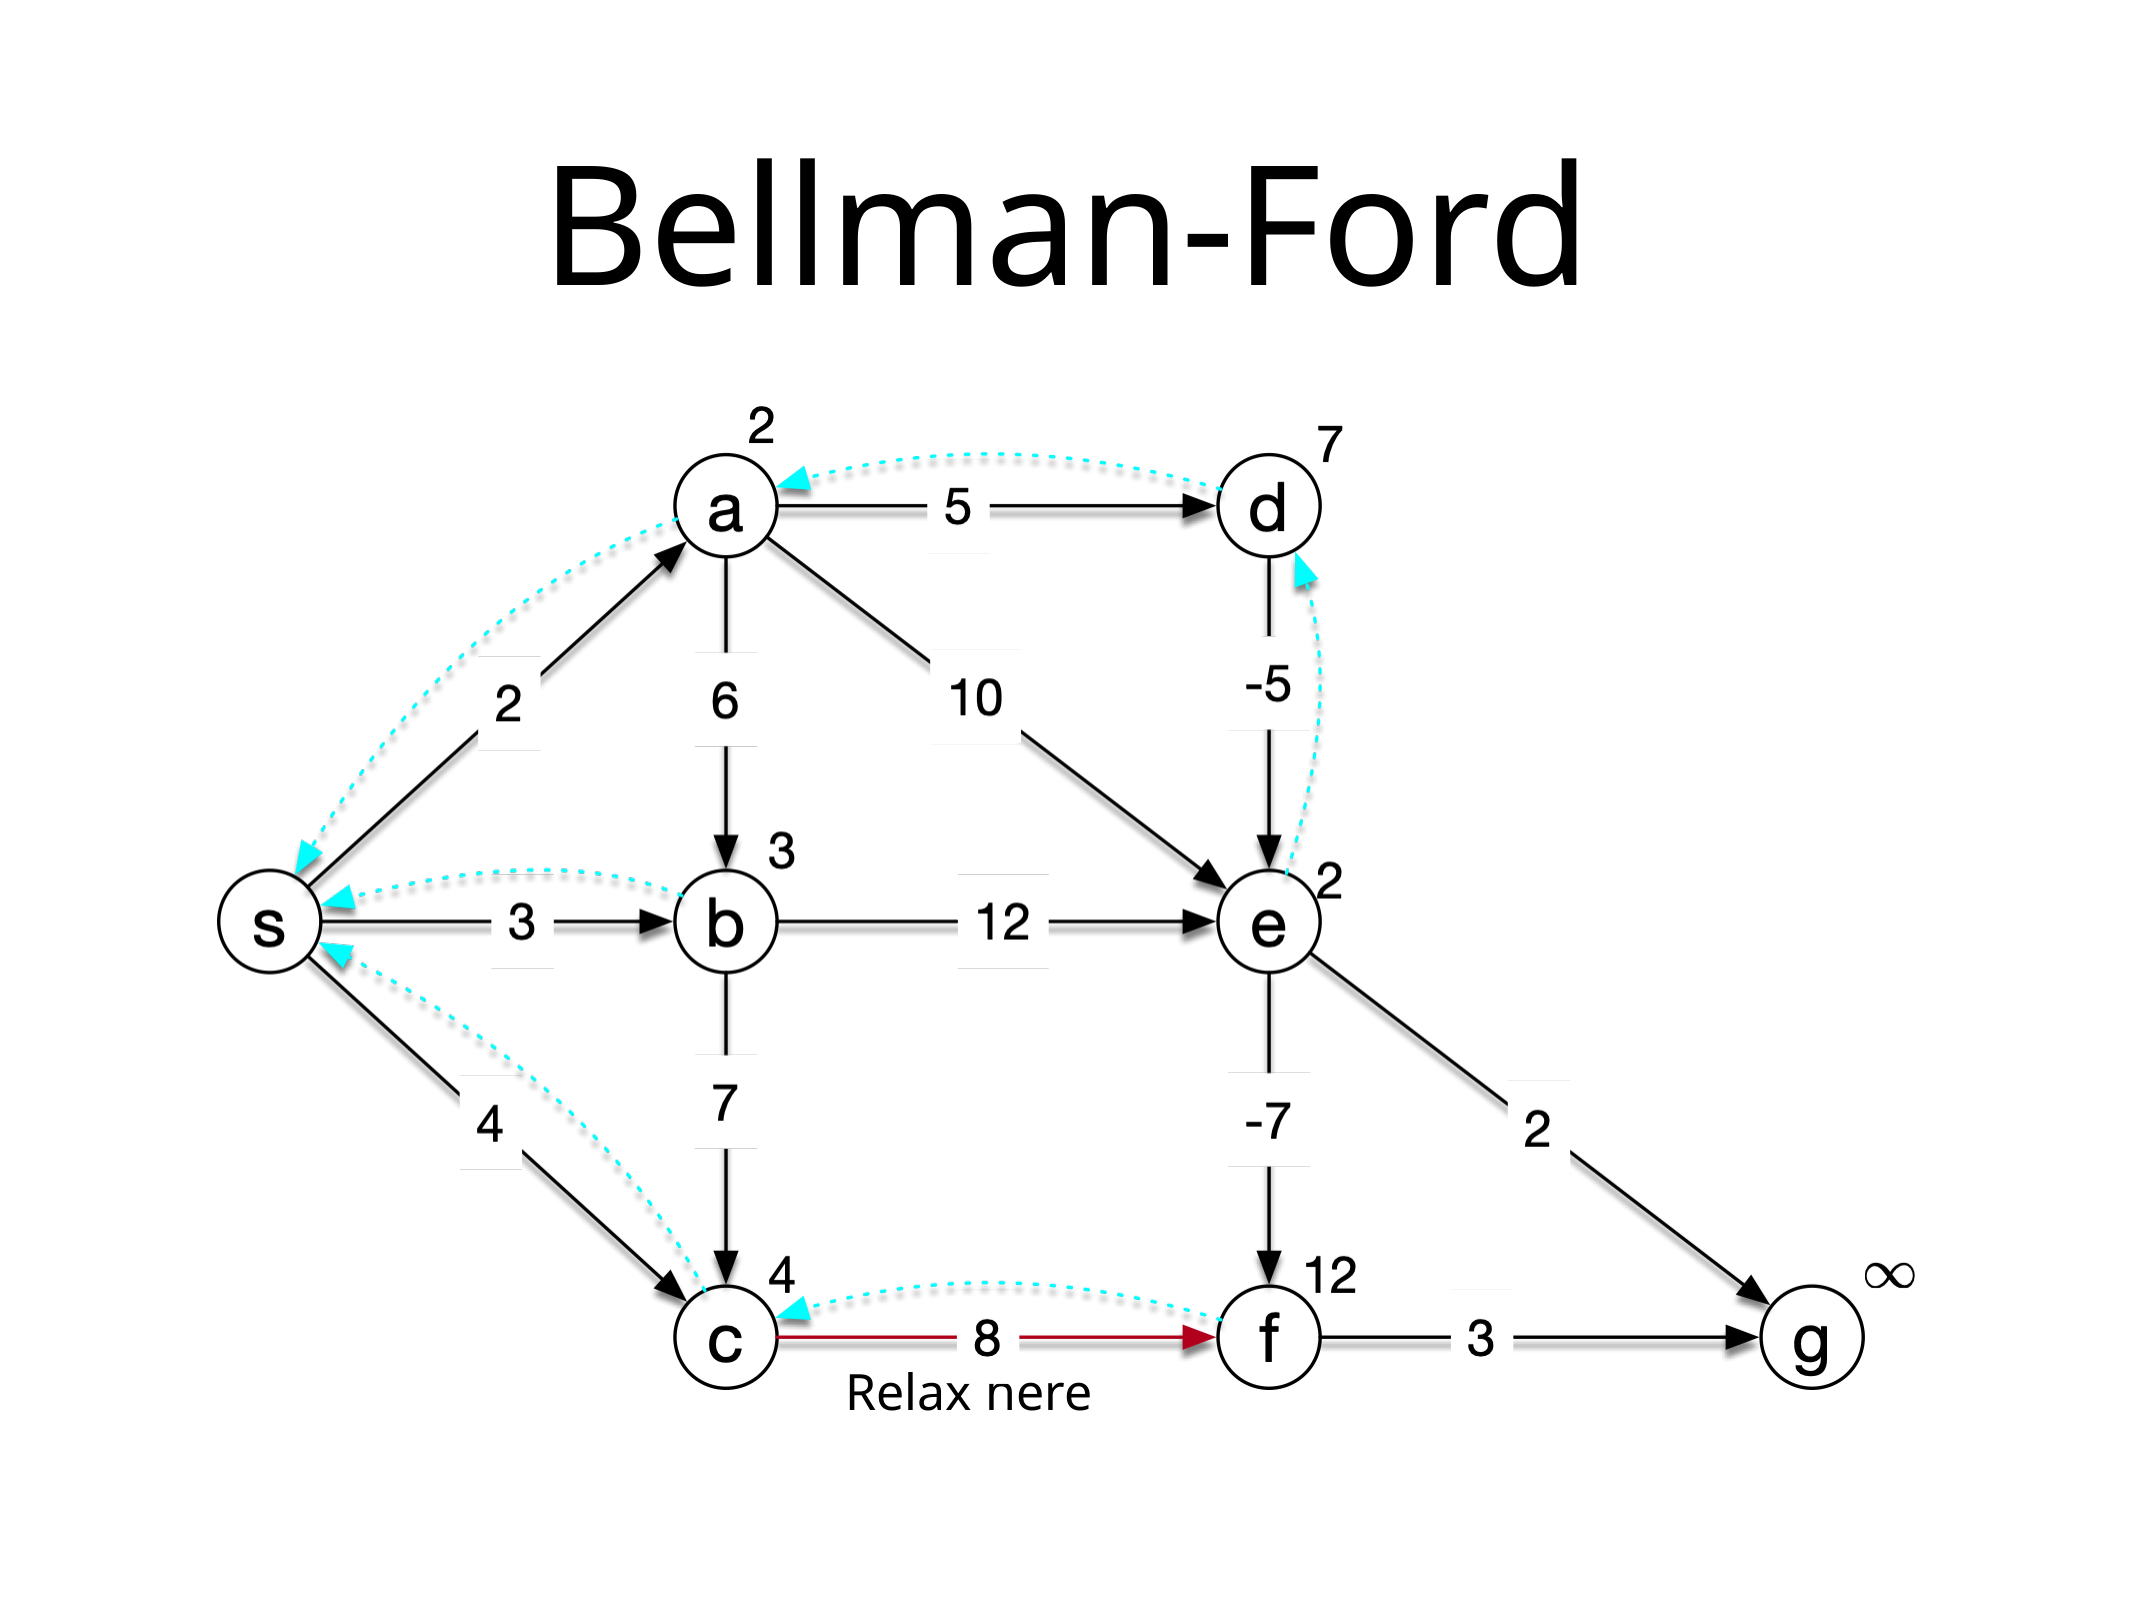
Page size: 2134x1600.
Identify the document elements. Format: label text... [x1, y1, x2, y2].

text_box Relax here [837, 1390, 1102, 1429]
picture [217, 395, 1916, 1390]
title Bellman-Ford [155, 41, 1978, 397]
